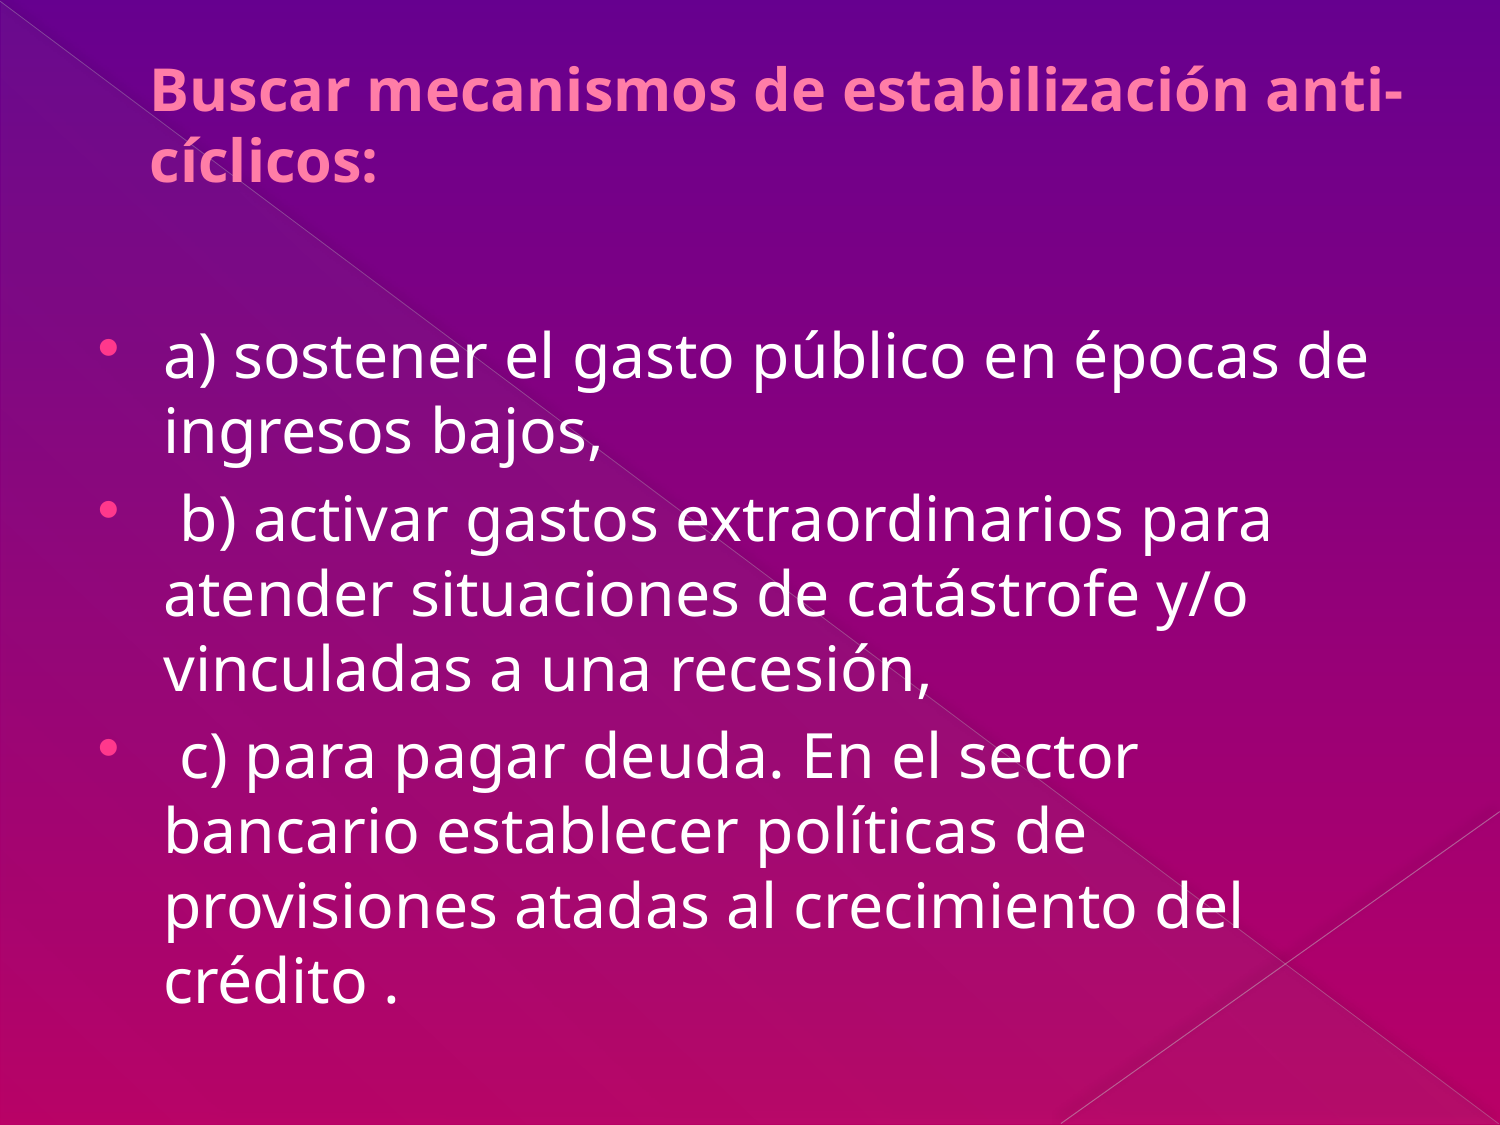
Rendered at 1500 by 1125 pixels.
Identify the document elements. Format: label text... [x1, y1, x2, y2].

title Buscar mecanismos de estabilización anti-cíclicos: [75, 43, 1425, 274]
list a) sostener el gasto público en épocas de ingresos bajos, b) activar gastos extraordinarios para atender situaciones de catástrofe y/o vinculadas a una recesión, c) para pagar deuda. En el sector bancario establecer políticas de provisiones atadas al crecimiento del crédito . [75, 308, 1425, 1059]
